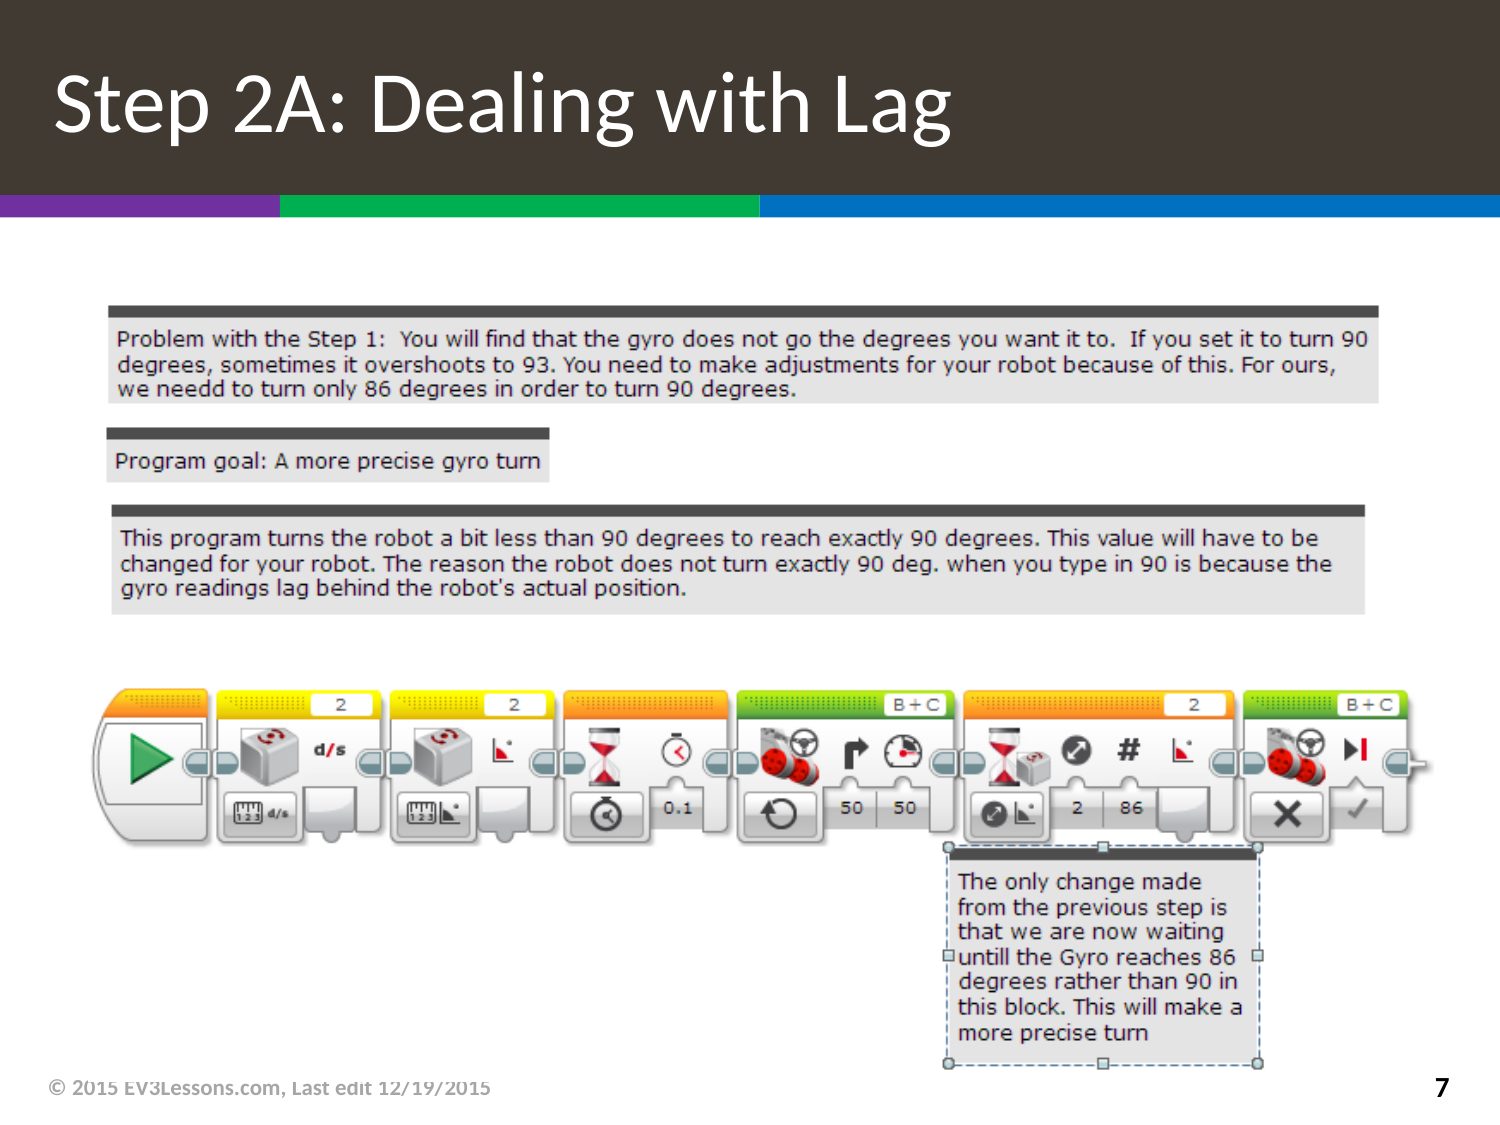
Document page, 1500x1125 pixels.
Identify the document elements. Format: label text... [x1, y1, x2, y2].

picture [87, 299, 1434, 1083]
slide_number 7 [1361, 1056, 1465, 1116]
footer © 2015 EV3Lessons.com, Last edit 12/19/2015 [32, 1055, 1038, 1116]
title Step 2A: Dealing with Lag [0, 0, 1500, 195]
